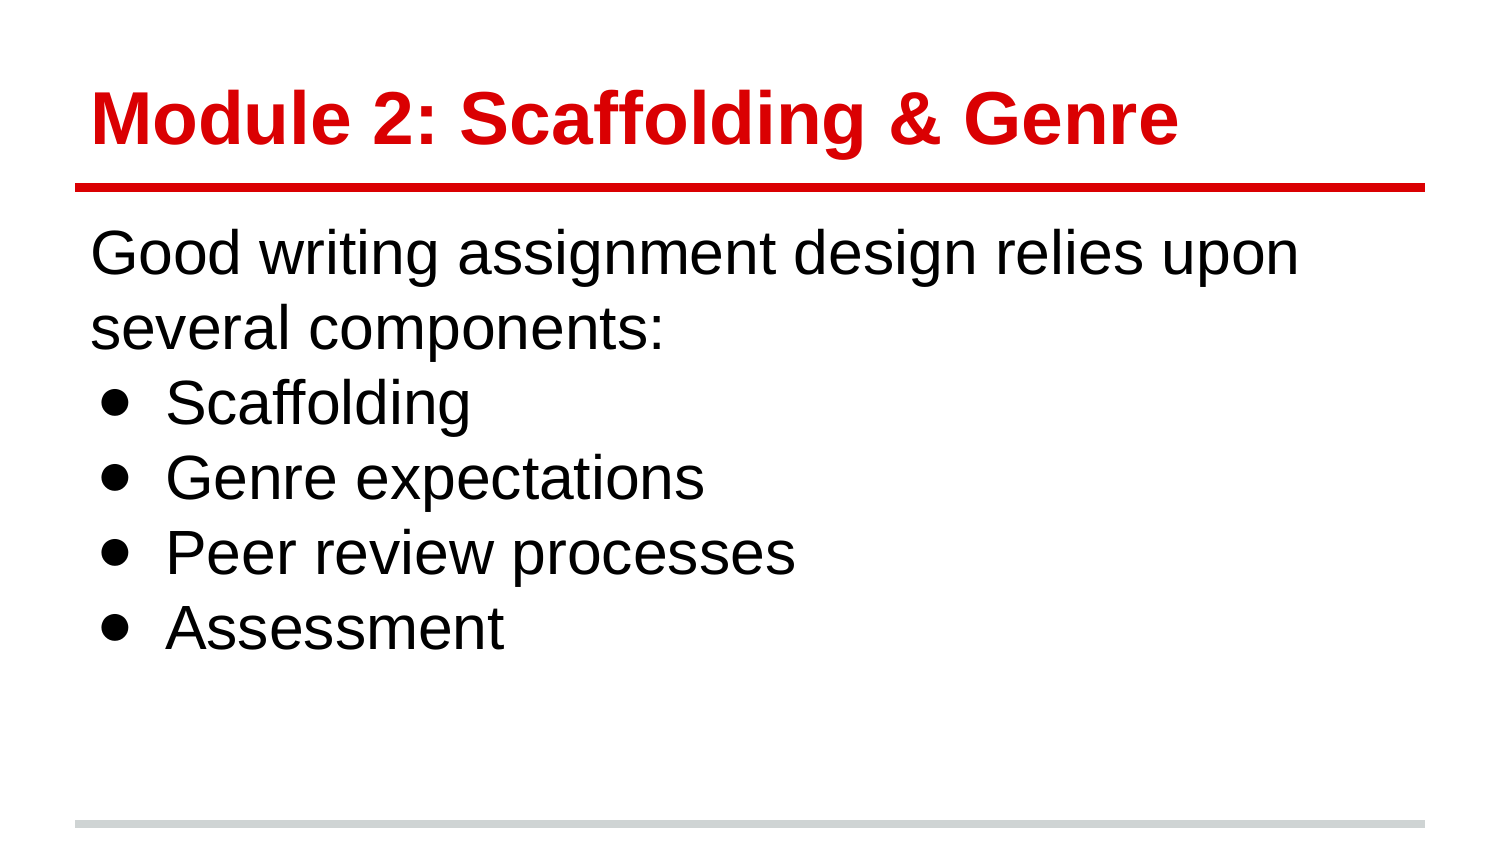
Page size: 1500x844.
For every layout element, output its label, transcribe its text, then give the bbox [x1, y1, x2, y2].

title Module 2: Scaffolding & Genre [75, 33, 1425, 175]
list Good writing assignment design relies upon several components: Scaffolding Genre expectations Peer review processes Assessment [75, 196, 1425, 808]
